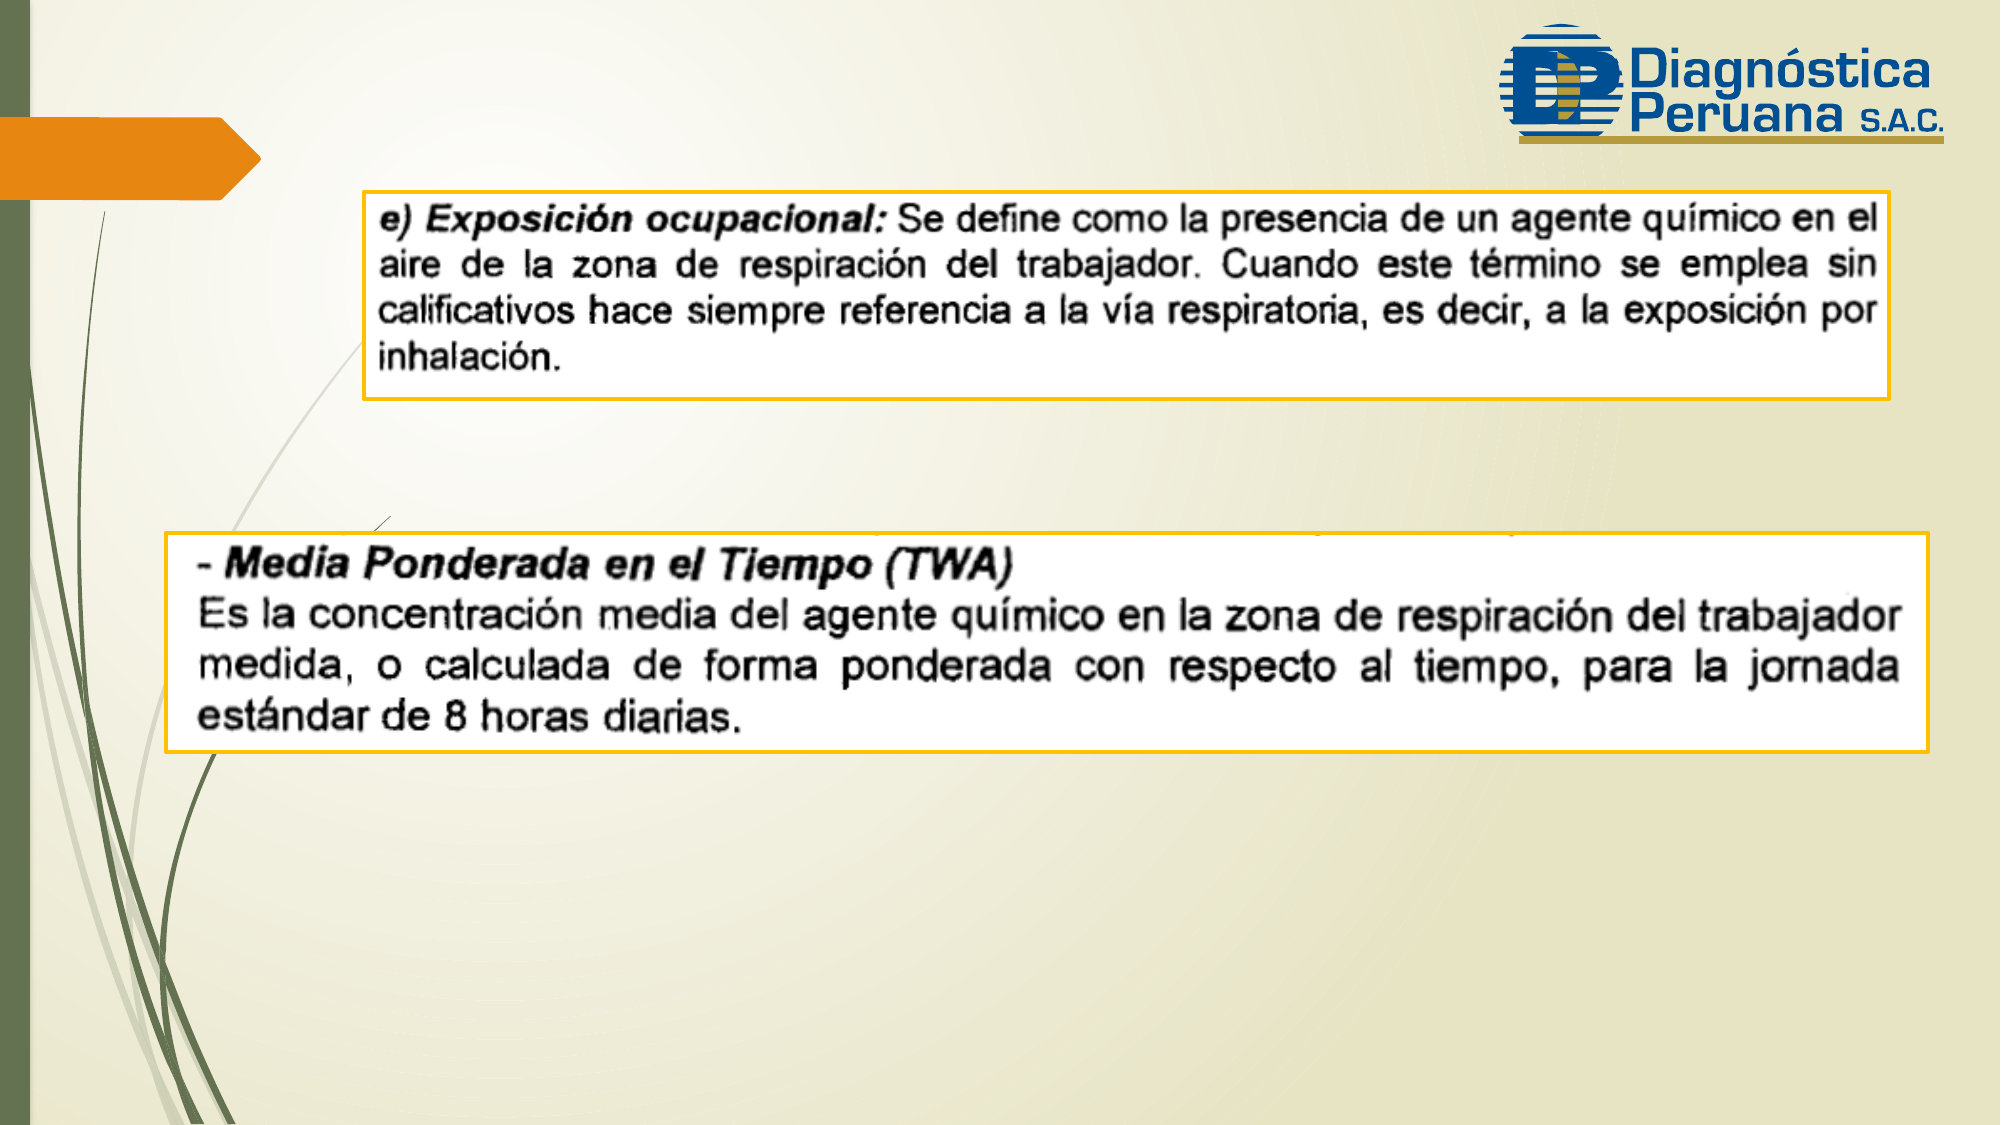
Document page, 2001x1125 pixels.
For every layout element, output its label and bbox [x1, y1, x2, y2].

picture [167, 534, 1927, 751]
text_box [1496, 21, 1947, 146]
picture [365, 193, 1888, 397]
